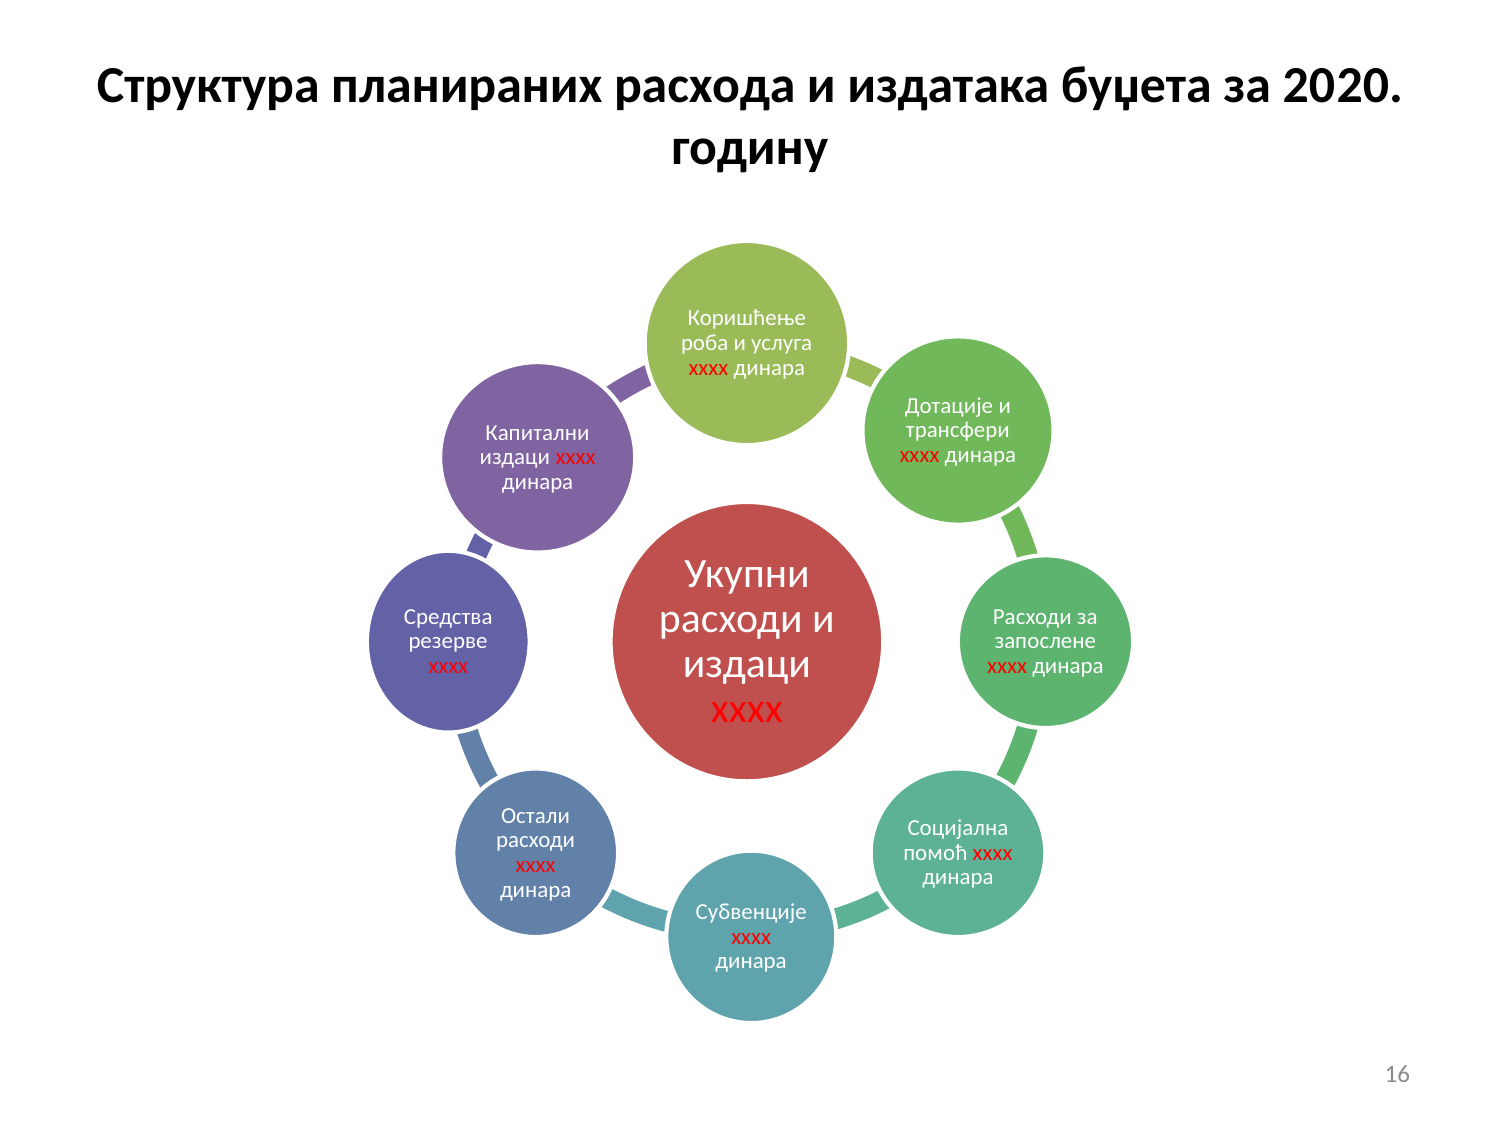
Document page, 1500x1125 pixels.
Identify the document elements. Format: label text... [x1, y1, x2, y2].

slide_number 16 [1074, 1042, 1425, 1103]
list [74, 262, 1426, 1006]
title Структура планираних расхода и издатака буџета за 2020. годину [75, 42, 1425, 183]
